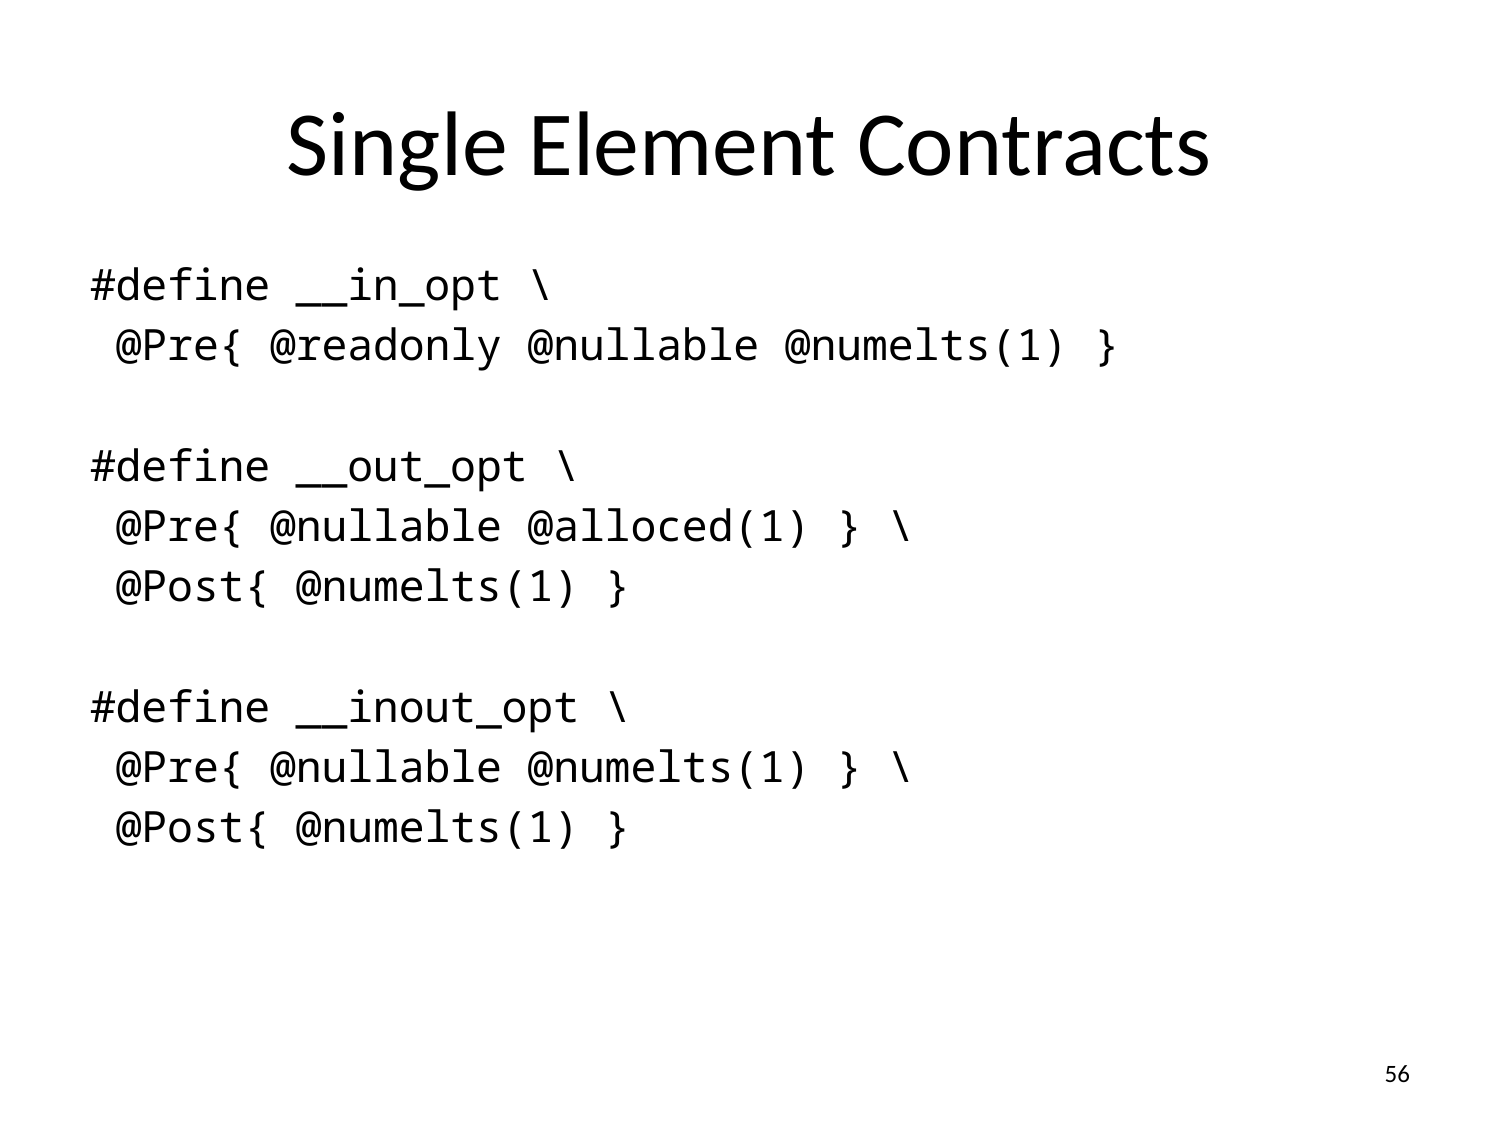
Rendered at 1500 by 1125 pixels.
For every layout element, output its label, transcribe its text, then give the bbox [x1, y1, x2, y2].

list #define __in_opt \ @Pre{ @readonly @nullable @numelts(1) } #define __out_opt \ @Pre{ @nullable @alloced(1) } \ @Post{ @numelts(1) } #define __inout_opt \ @Pre{ @nullable @numelts(1) } \ @Post{ @numelts(1) } [75, 249, 1425, 1050]
slide_number 56 [1074, 1042, 1425, 1103]
title Single Element Contracts [75, 45, 1425, 233]
